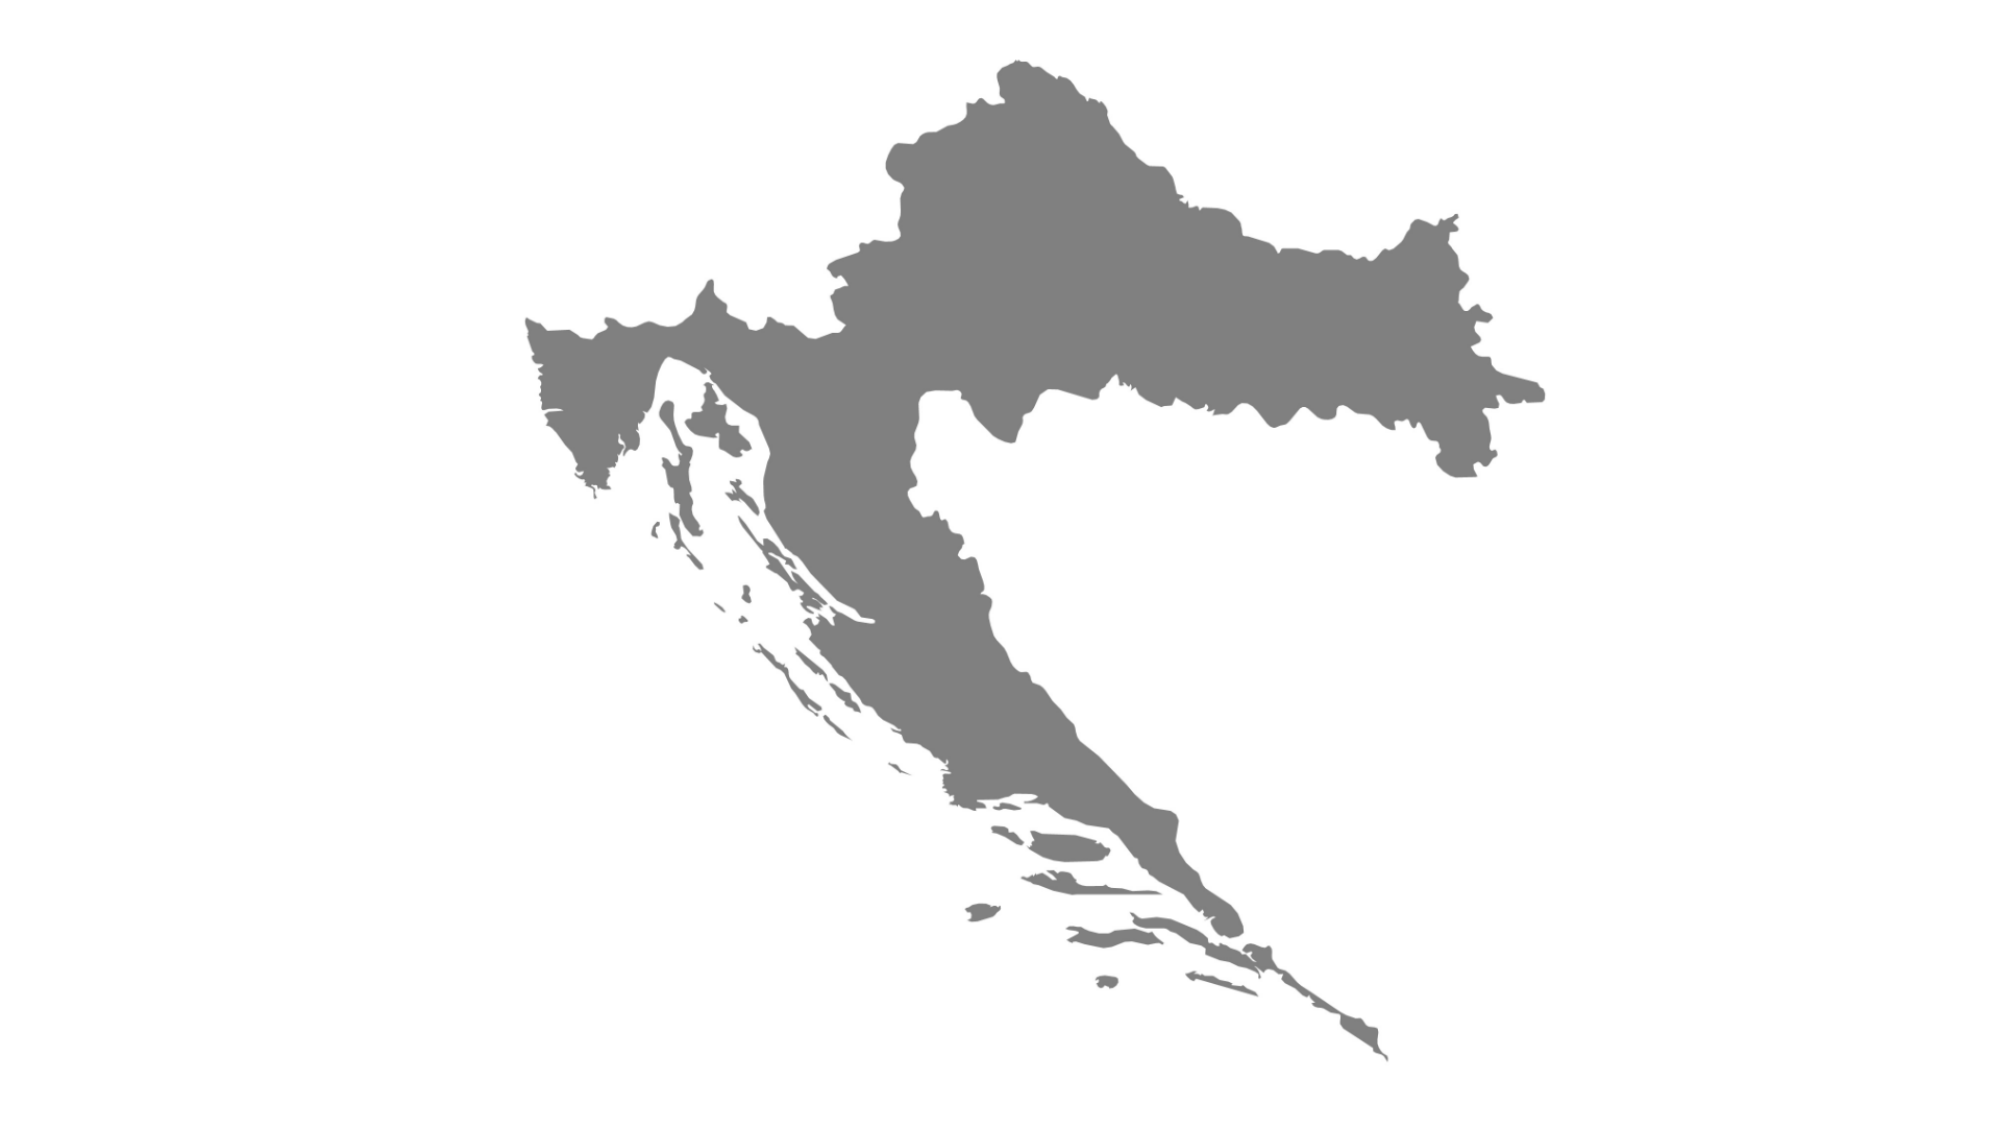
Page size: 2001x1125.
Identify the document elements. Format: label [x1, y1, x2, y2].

picture [490, 46, 1550, 1079]
